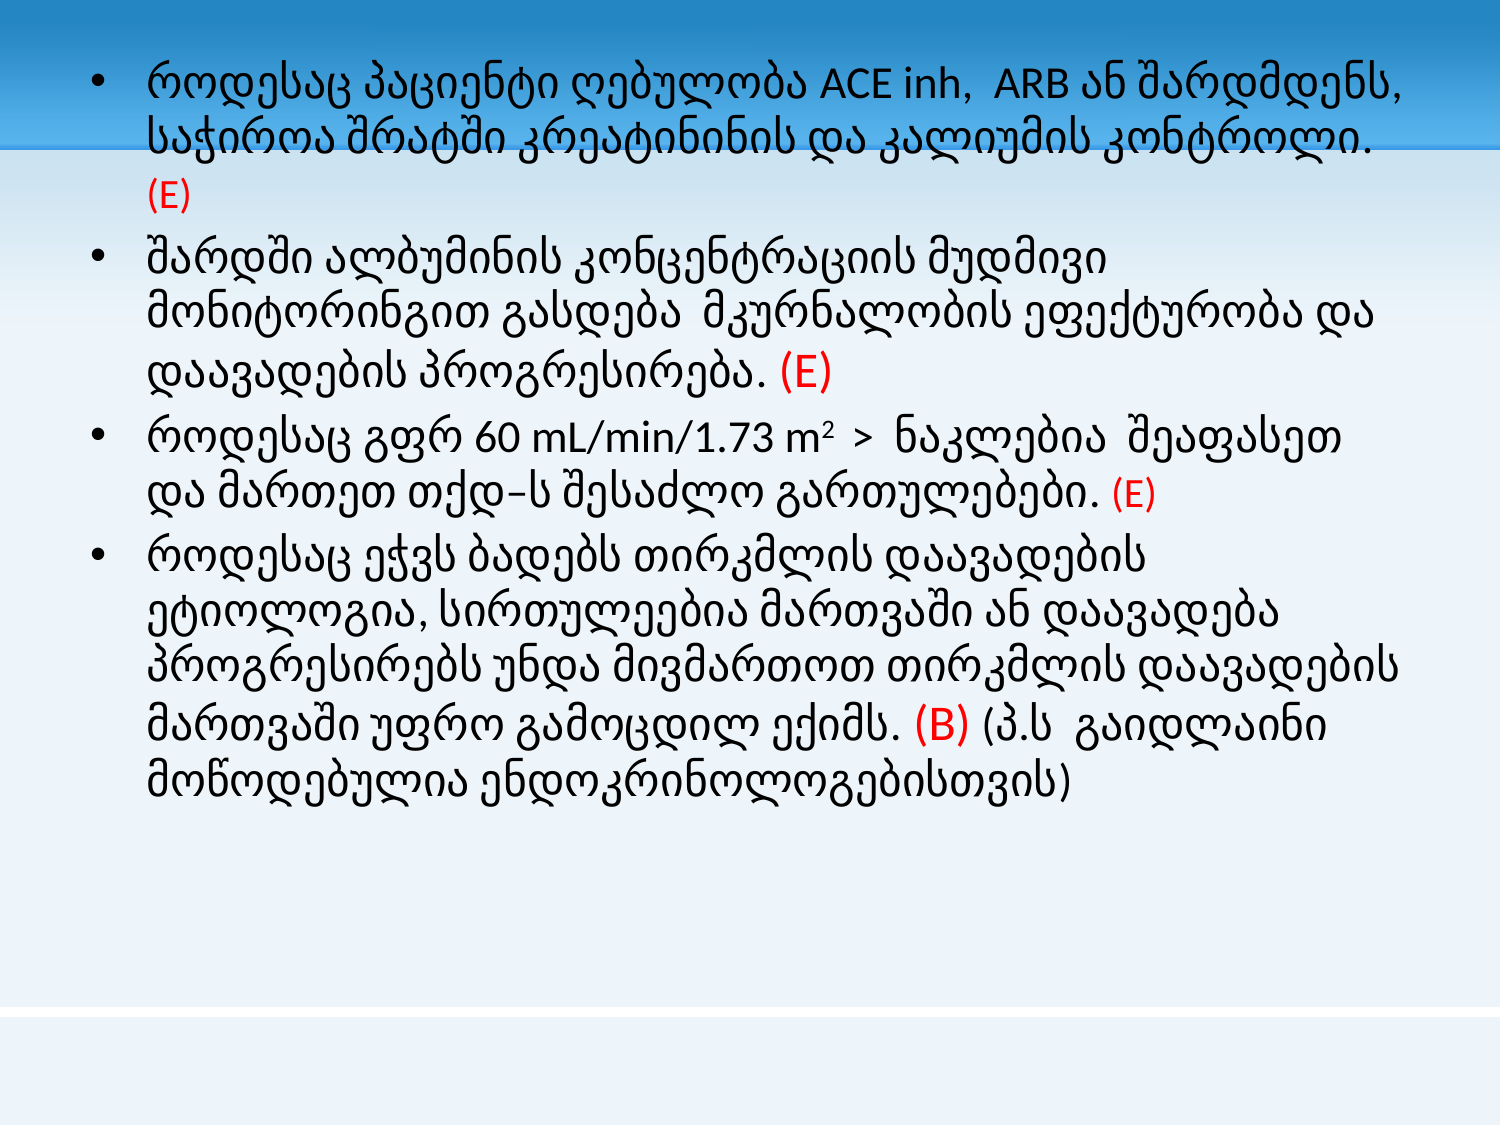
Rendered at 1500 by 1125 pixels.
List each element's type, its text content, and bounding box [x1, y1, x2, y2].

picture [0, 0, 1500, 1125]
list როდესაც პაციენტი ღებულობა ACE inh, ARB ან შარდმდენს, საჭიროა შრატში კრეატინინის და კალიუმის კონტროლი. (E) შარდში ალბუმინის კონცენტრაციის მუდმივი მონიტორინგით გასდება მკურნალობის ეფექტურობა და დაავადების პროგრესირება. (E) როდესაც გფრ 60 mL/min/1.73 m2 > ნაკლებია შეაფასეთ და მართეთ თქდ–ს შესაძლო გართულებები. (E) როდესაც ეჭვს ბადებს თირკმლის დაავადების ეტიოლოგია, სირთულეებია მართვაში ან დაავადება პროგრესირებს უნდა მივმართოთ თირკმლის დაავადების მართვაში უფრო გამოცდილ ექიმს. (B) (პ.ს გაიდლაინი მოწოდებულია ენდოკრინოლოგებისთვის) [75, 45, 1425, 1005]
